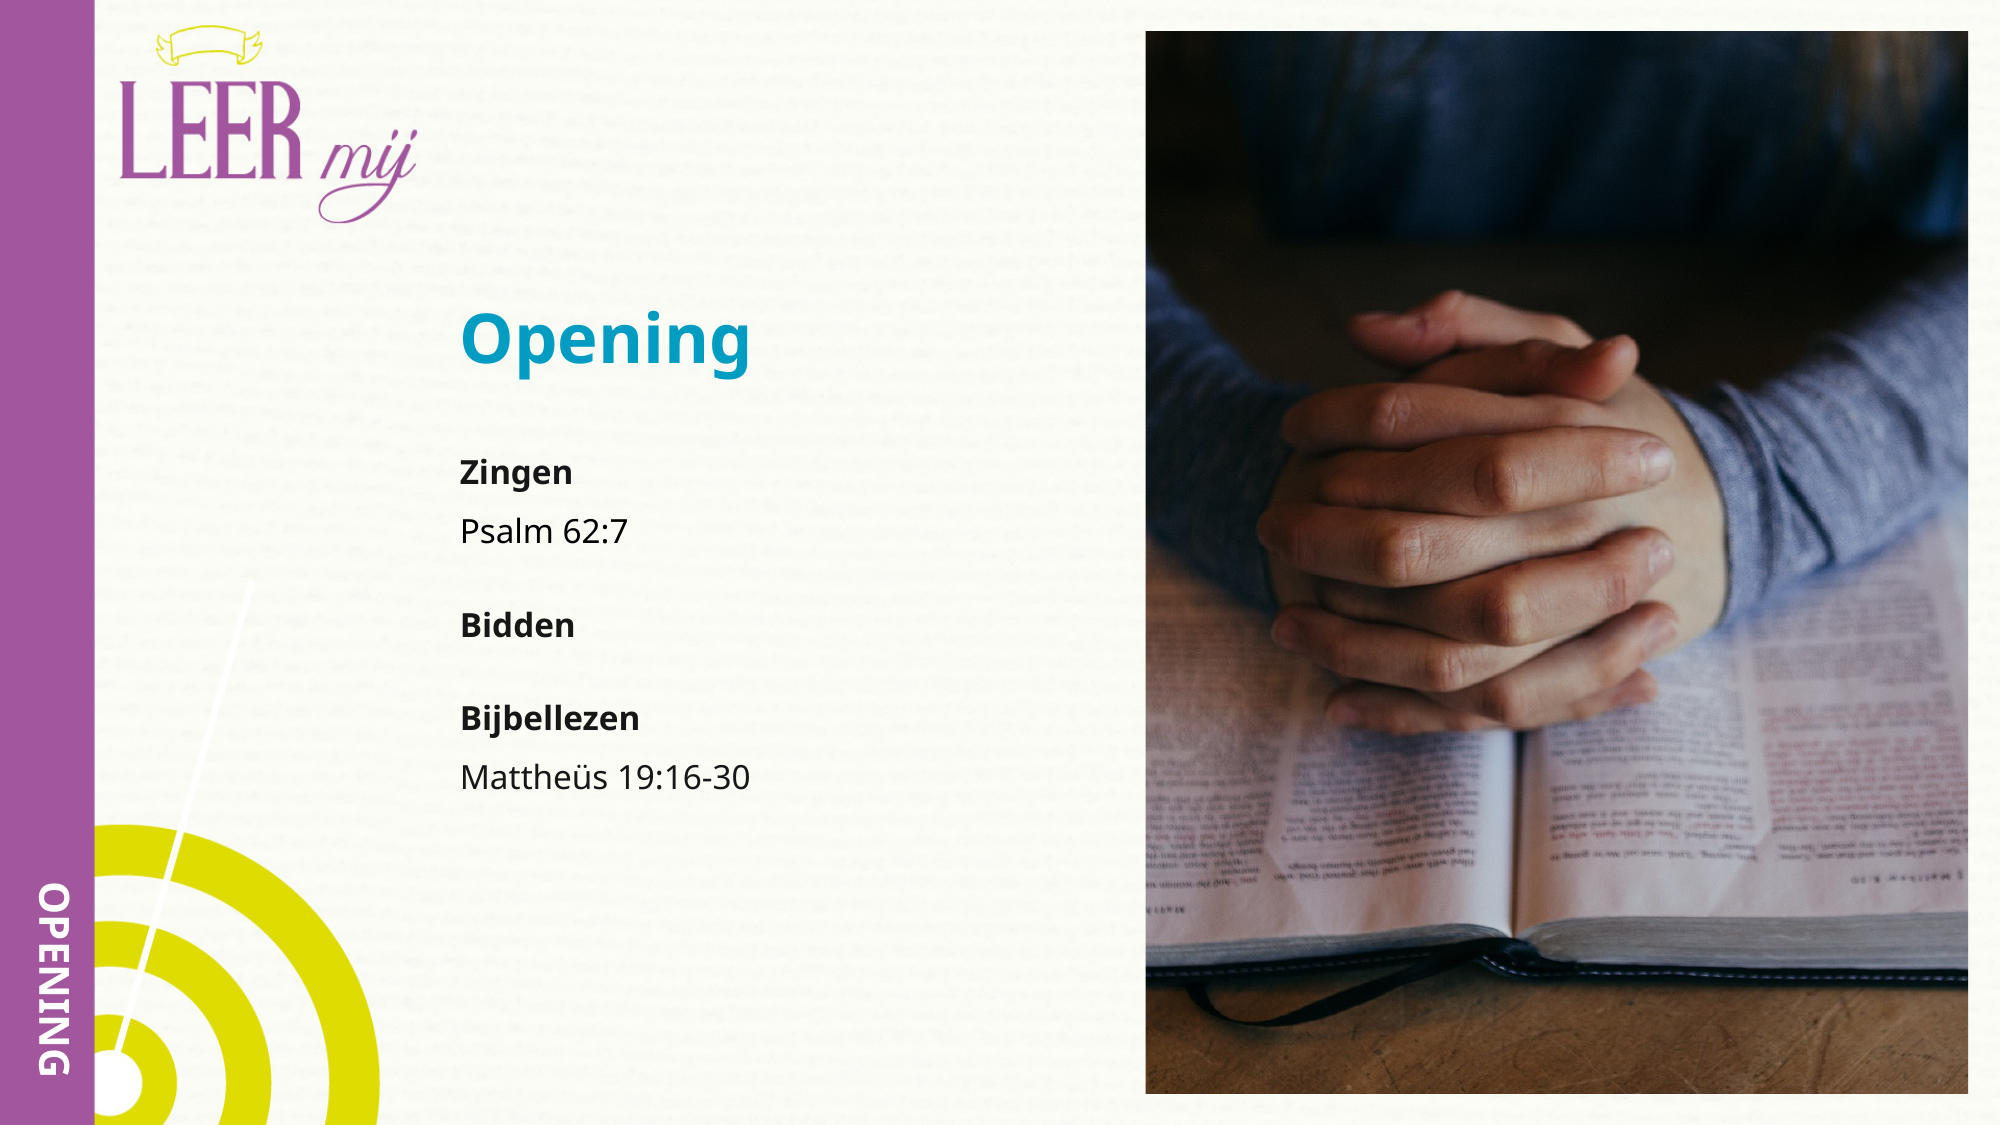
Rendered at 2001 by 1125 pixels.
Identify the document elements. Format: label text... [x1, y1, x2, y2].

list Zingen [444, 448, 1105, 504]
list Bijbellezen [444, 694, 1105, 750]
list Mattheüs 19:16-30 [444, 753, 1105, 810]
list Psalm 62:7 [444, 507, 1105, 563]
title Opening [444, 229, 1102, 386]
picture [0, 0, 2001, 1125]
list Bidden [444, 601, 1105, 657]
